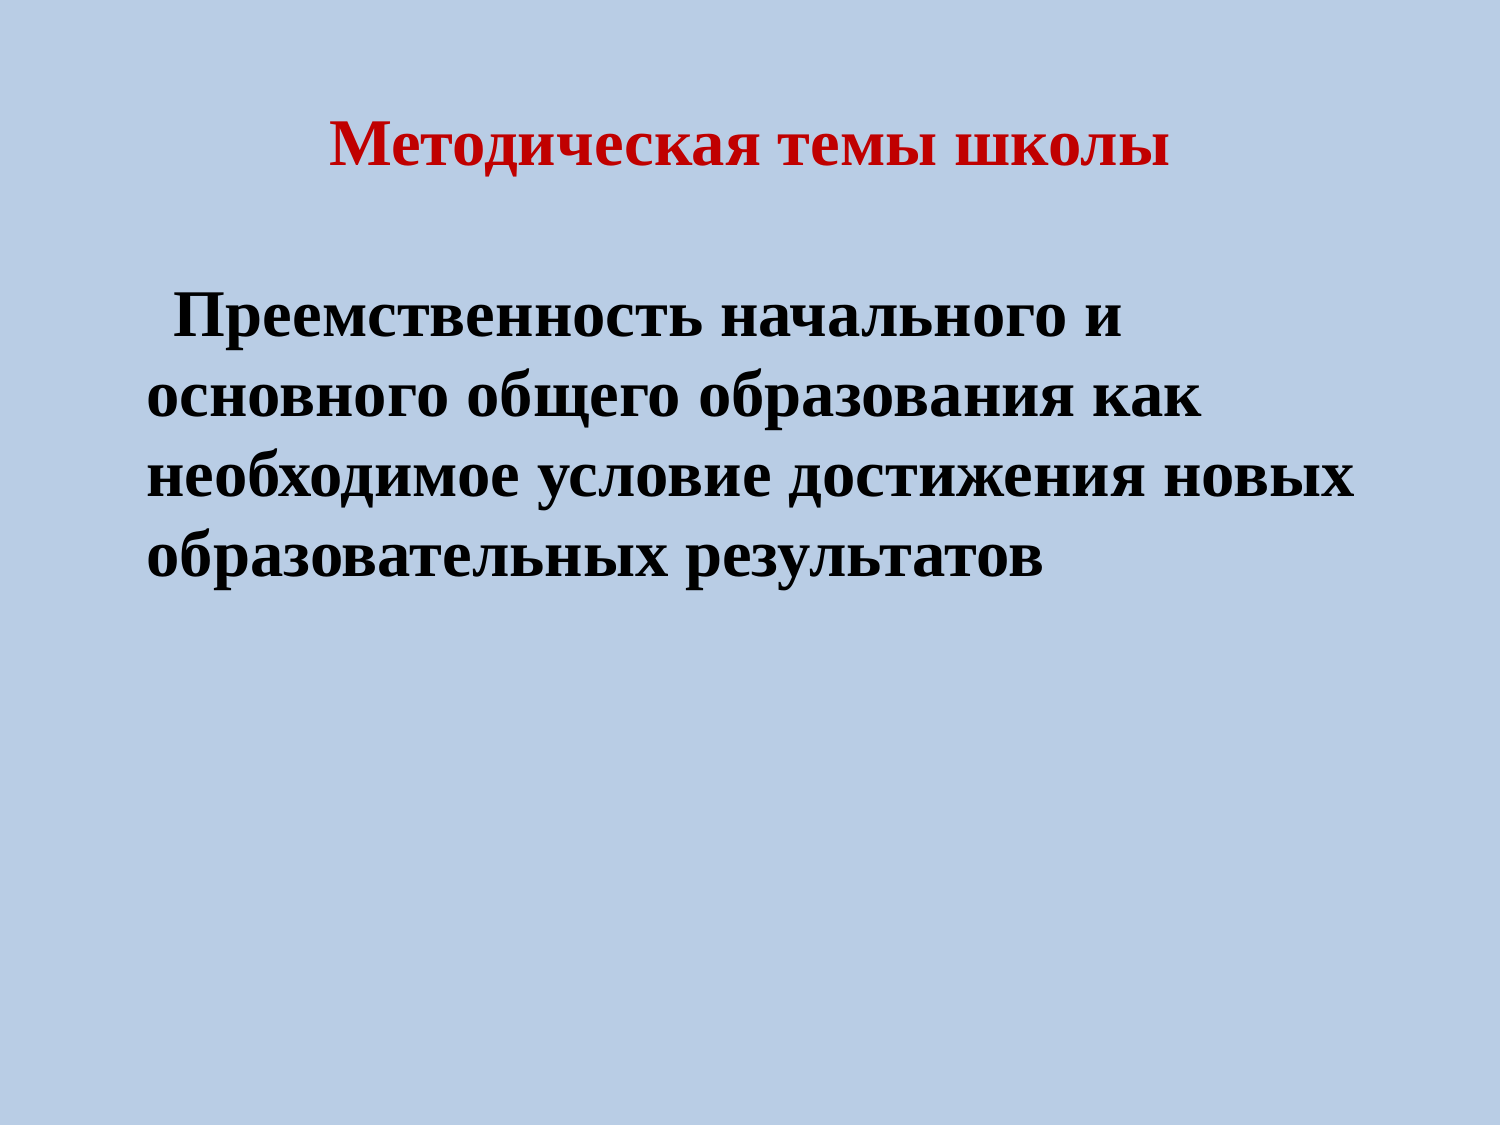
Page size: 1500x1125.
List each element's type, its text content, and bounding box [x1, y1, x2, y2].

title Методическая темы школы [75, 45, 1425, 233]
list Преемственность начального и основного общего образования как необходимое условие достижения новых образовательных результатов [75, 262, 1425, 1005]
